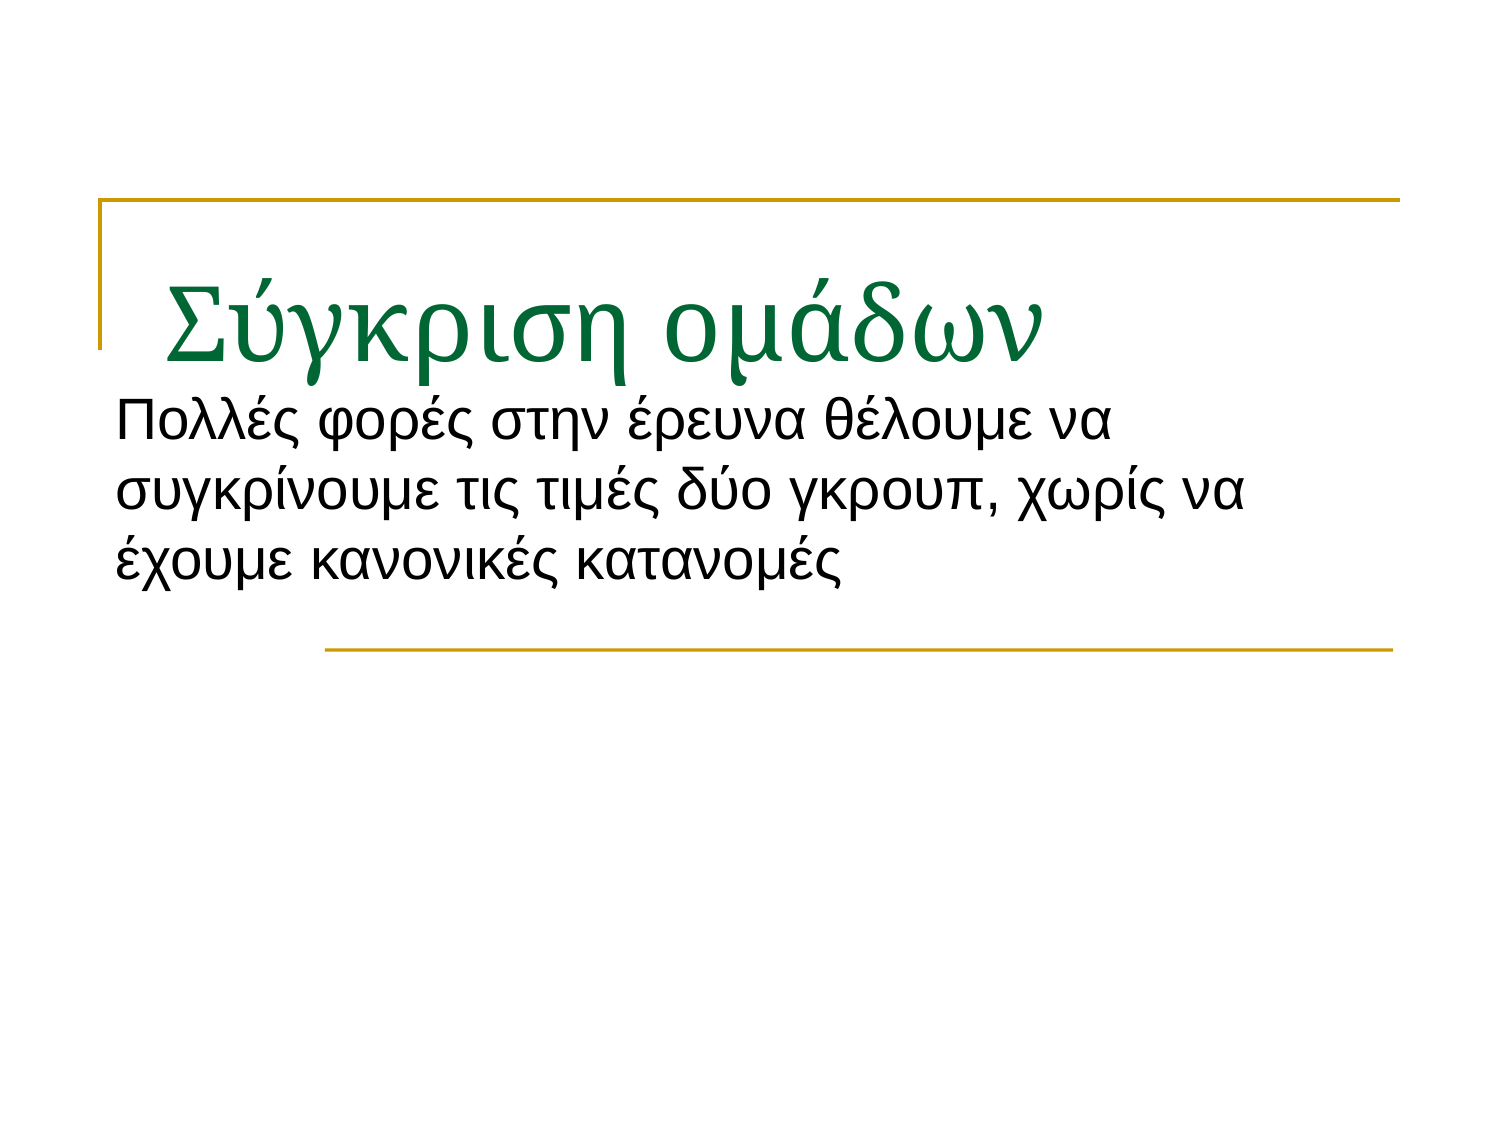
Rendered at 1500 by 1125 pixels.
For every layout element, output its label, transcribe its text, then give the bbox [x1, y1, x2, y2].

subtitle Πολλές φορές στην έρευνα θέλουμε να συγκρίνουμε τις τιμές δύο γκρουπ, χωρίς να έχουμε κανονικές κατανομές [100, 373, 1400, 693]
title Σύγκριση ομάδων [150, 249, 1401, 538]
